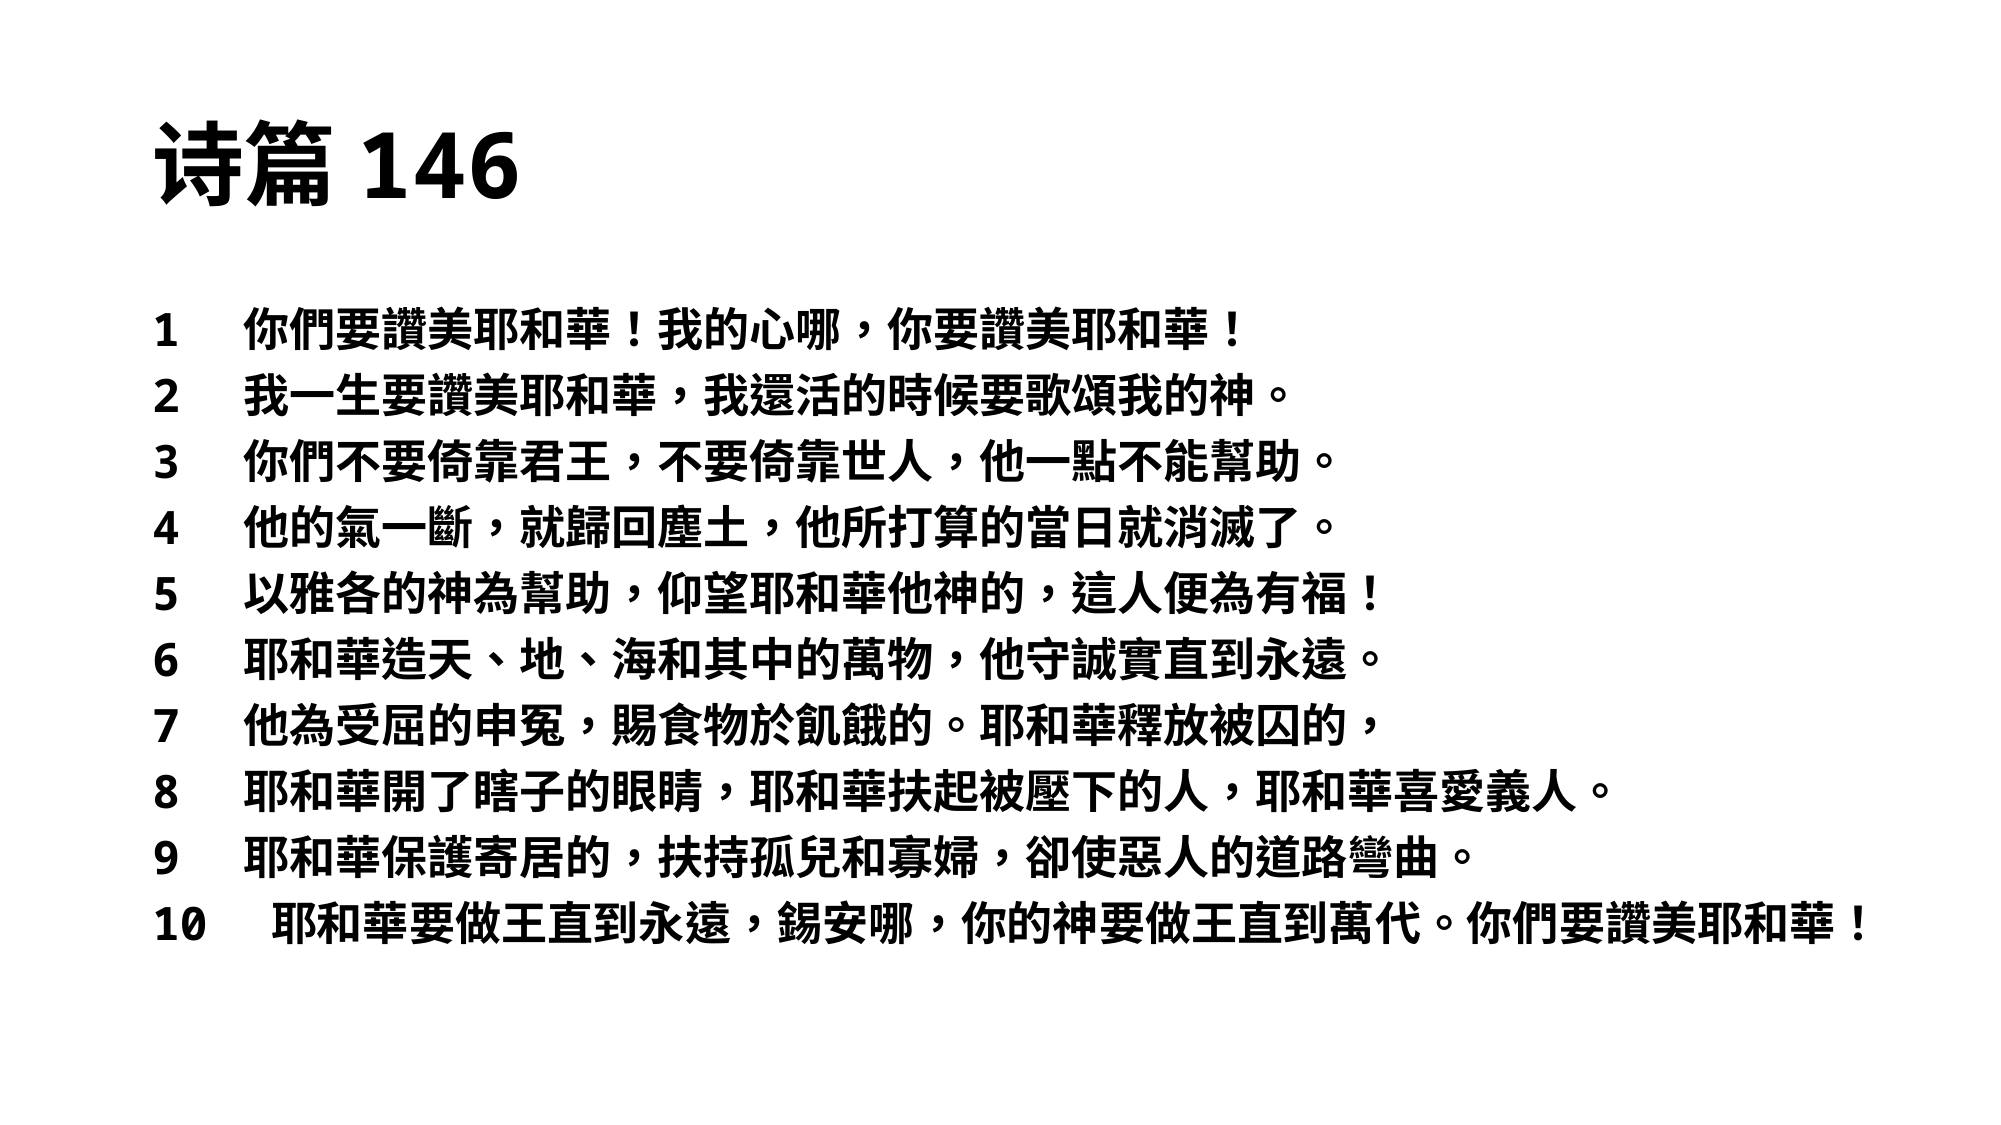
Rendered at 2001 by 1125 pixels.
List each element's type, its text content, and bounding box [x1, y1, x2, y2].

title 诗篇146 [137, 59, 1863, 278]
list ​1 你們要讚美耶和華！我的心哪，你要讚美耶和華！ 2 我一生要讚美耶和華，我還活的時候要歌頌我的神。 3 你們不要倚靠君王，不要倚靠世人，他一點不能幫助。 4 他的氣一斷，就歸回塵土，他所打算的當日就消滅了。 5 以雅各的神為幫助，仰望耶和華他神的，這人便為有福！ 6 耶和華造天、地、海和其中的萬物，他守誠實直到永遠。 7 他為受屈的申冤，賜食物於飢餓的。耶和華釋放被囚的， 8 耶和華開了瞎子的眼睛，耶和華扶起被壓下的人，耶和華喜愛義人。 9 耶和華保護寄居的，扶持孤兒和寡婦，卻使惡人的道路彎曲。 10 耶和華要做王直到永遠，錫安哪，你的神要做王直到萬代。你們要讚美耶和華！ [137, 299, 1863, 1014]
